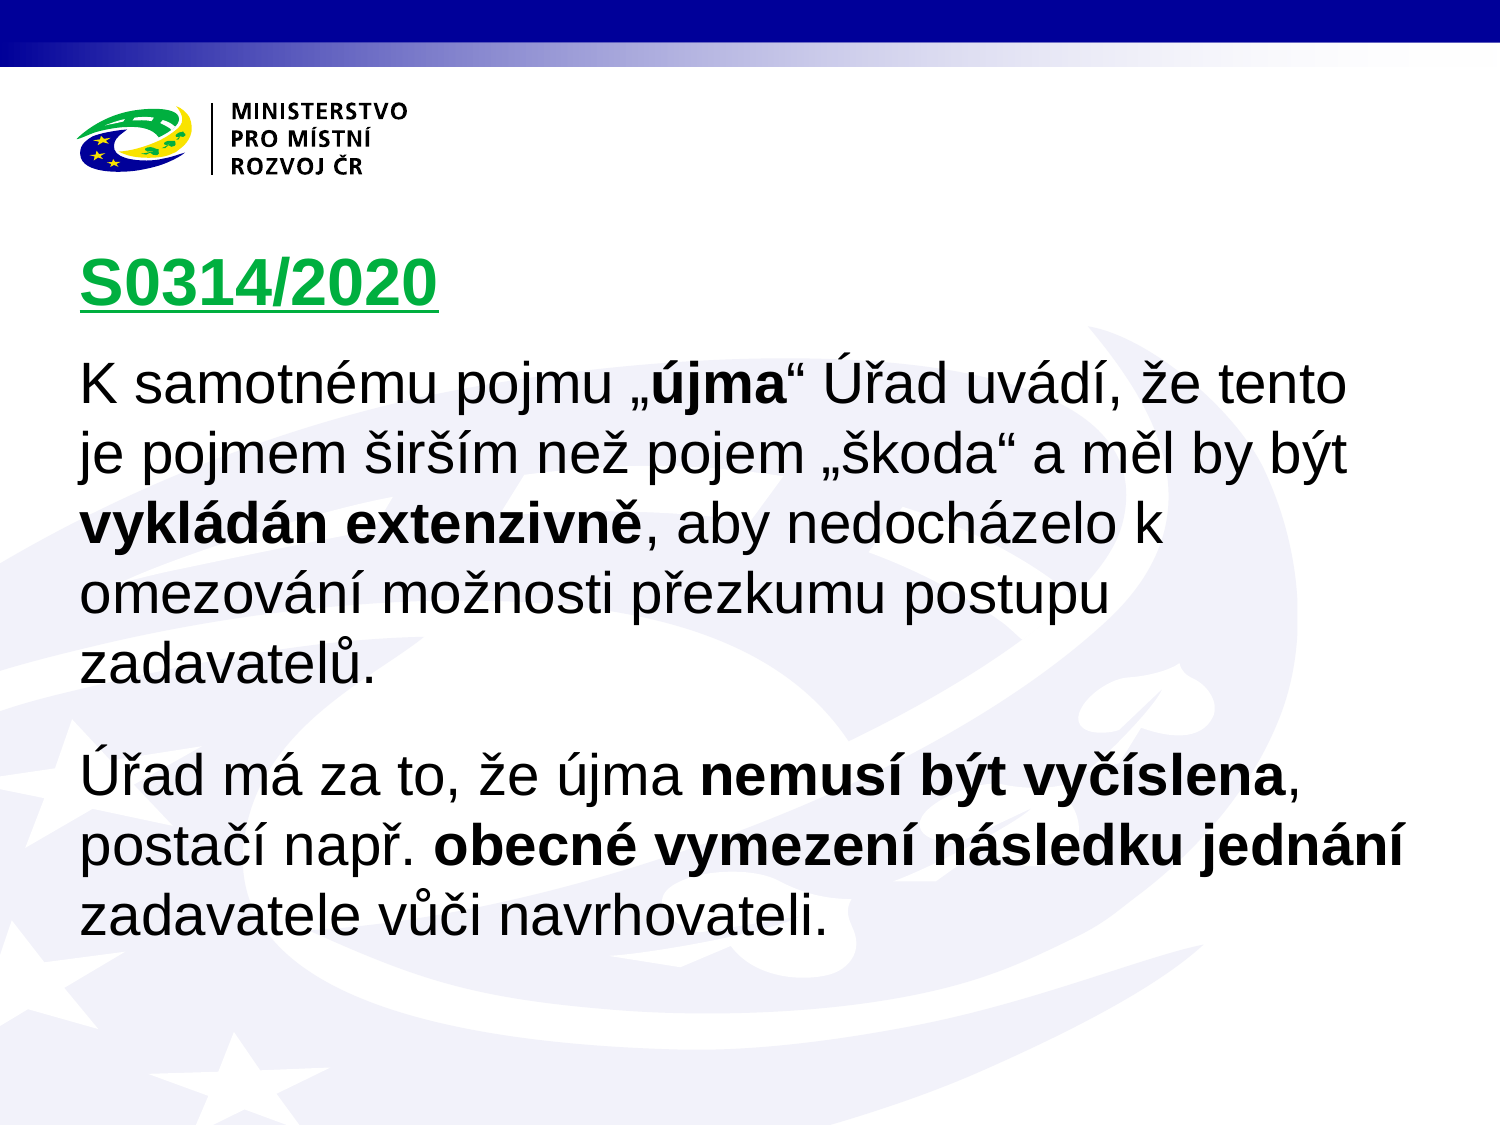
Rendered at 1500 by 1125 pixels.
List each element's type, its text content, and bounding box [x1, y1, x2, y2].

list K samotnému pojmu „újma“ Úřad uvádí, že tento je pojmem širším než pojem „škoda“ a měl by být vykládán extenzivně, aby nedocházelo k omezování možnosti přezkumu postupu zadavatelů. Úřad má za to, že újma nemusí být vyčíslena, postačí např. obecné vymezení následku jednání zadavatele vůči navrhovateli. [64, 338, 1425, 1059]
title S0314/2020 [64, 231, 1425, 315]
